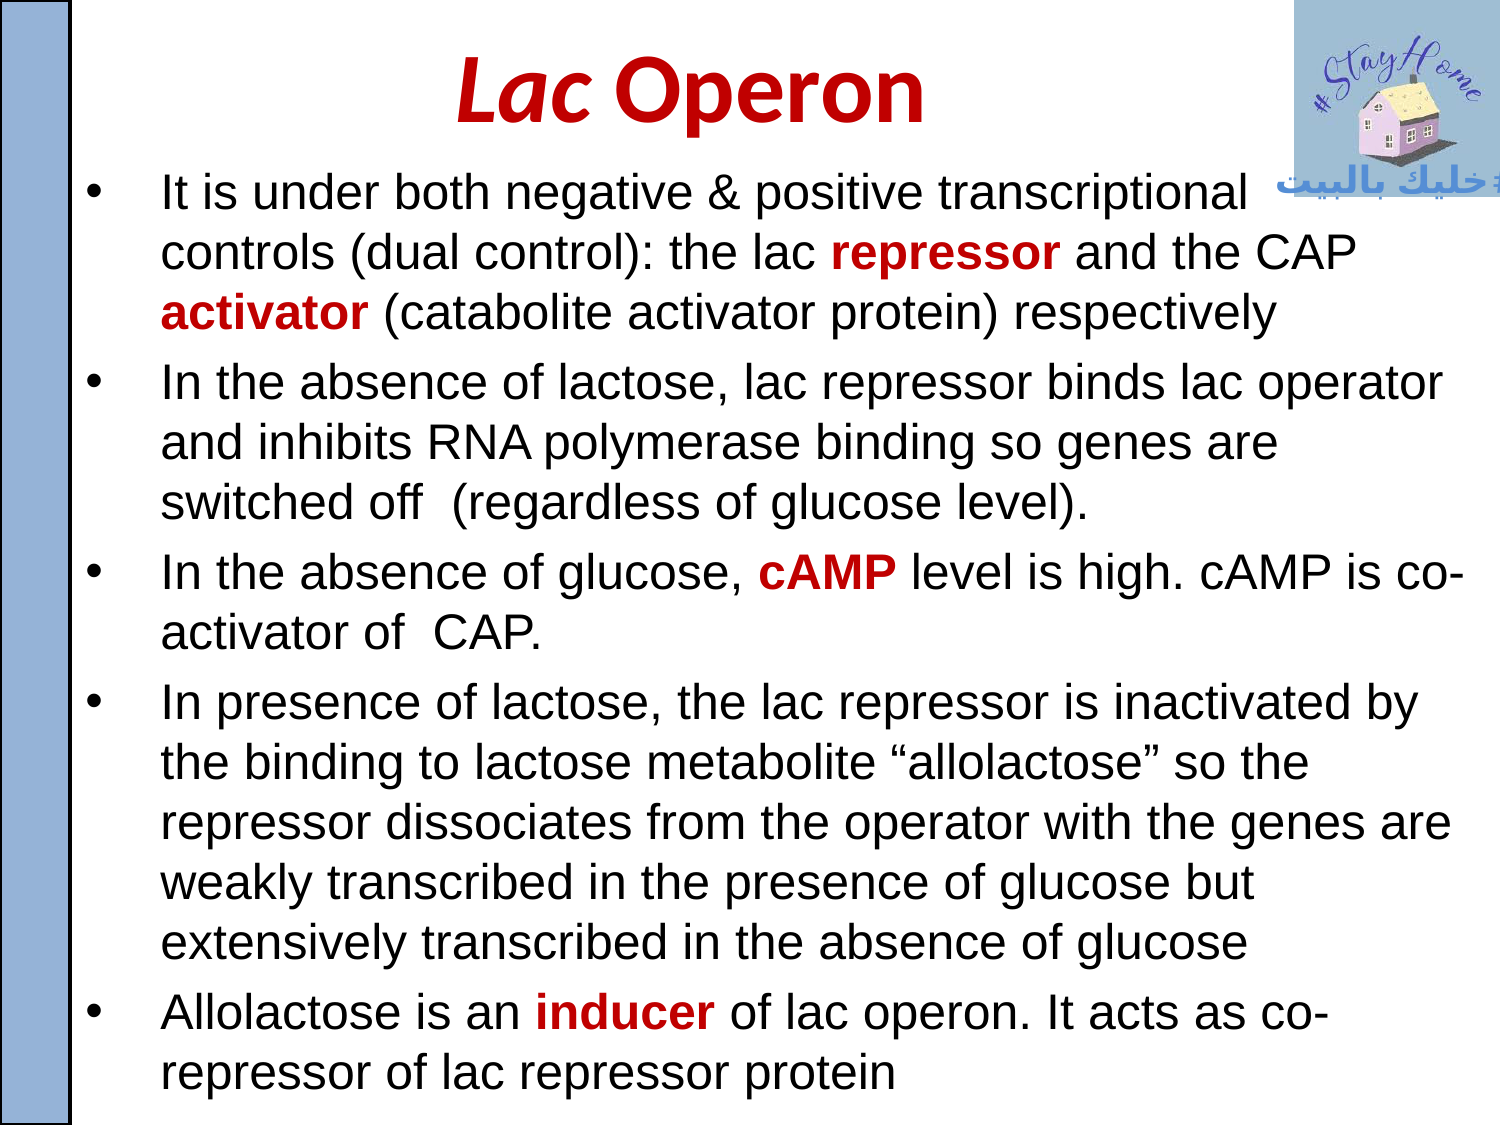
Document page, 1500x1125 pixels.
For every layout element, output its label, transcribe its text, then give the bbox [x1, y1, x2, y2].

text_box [1294, 0, 1500, 210]
text_box [0, 0, 72, 1125]
list It is under both negative & positive transcriptional controls (dual control): the lac repressor and the CAP activator (catabolite activator protein) respectively In the absence of lactose, lac repressor binds lac operator and inhibits RNA polymerase binding so genes are switched off (regardless of glucose level). In the absence of glucose, cAMP level is high. cAMP is co-activator of CAP. In presence of lactose, the lac repressor is inactivated by the binding to lactose metabolite “allolactose” so the repressor dissociates from the operator with the genes are weakly transcribed in the presence of glucose but extensively transcribed in the absence of glucose Allolactose is an inducer of lac operon. It acts as co-repressor of lac repressor protein [72, 152, 1500, 1125]
title Lac Operon [72, 11, 1289, 152]
